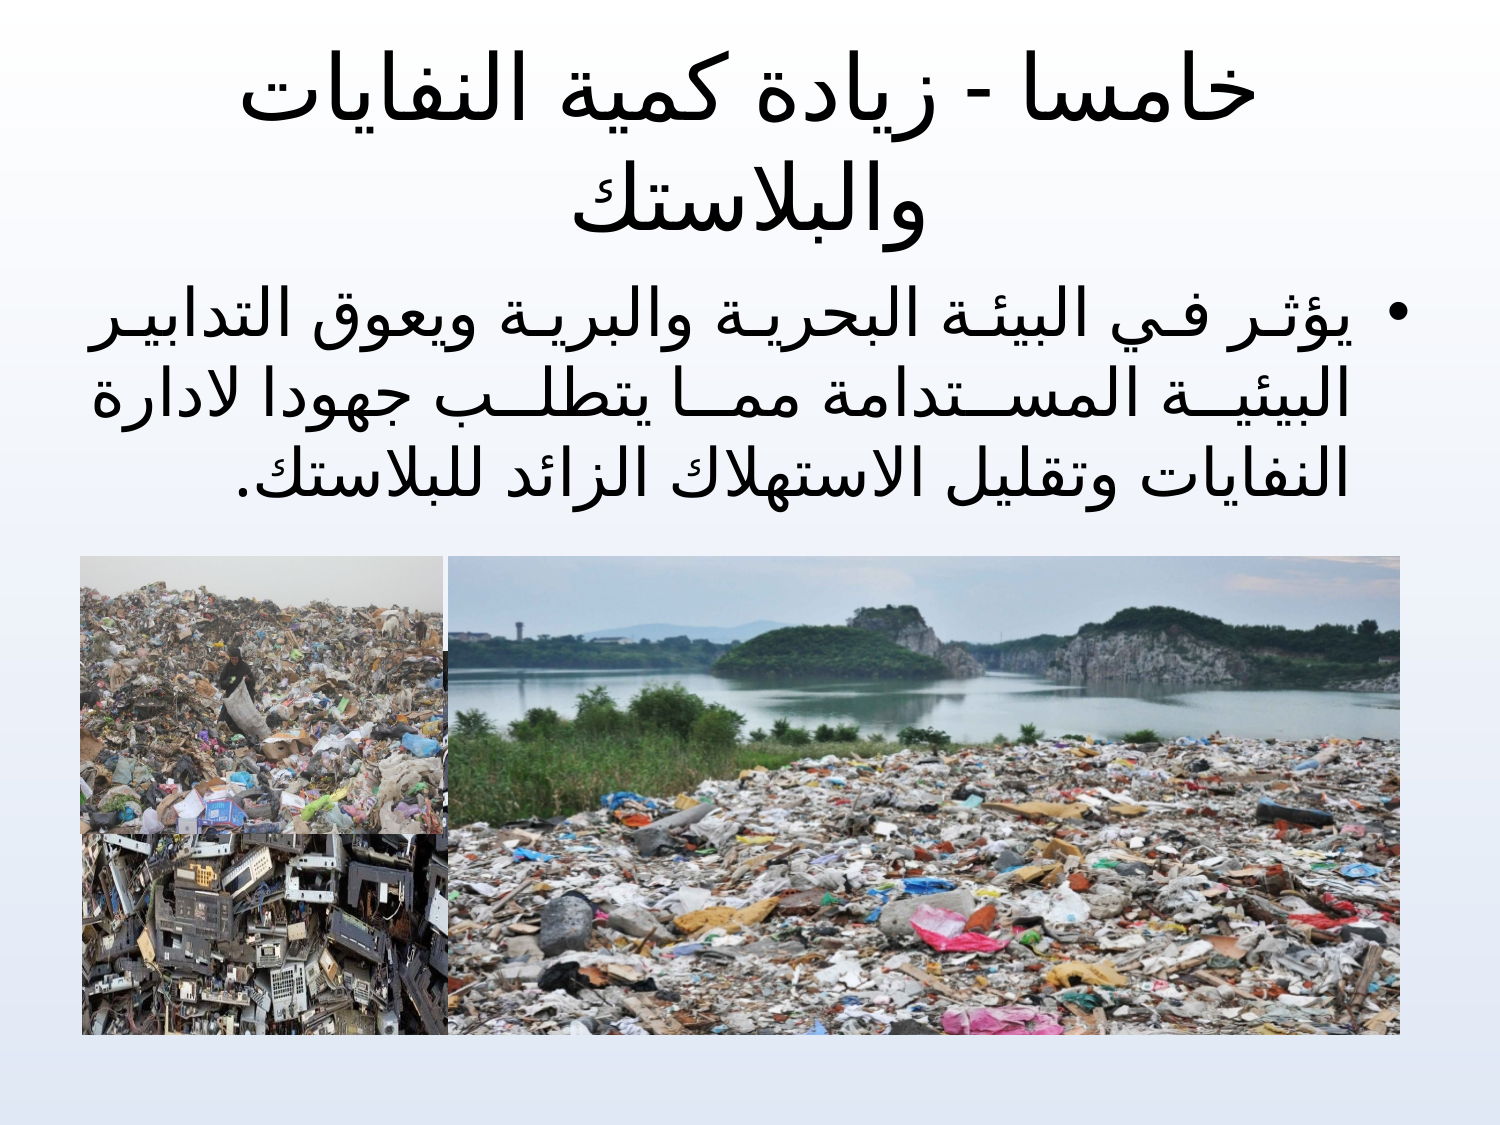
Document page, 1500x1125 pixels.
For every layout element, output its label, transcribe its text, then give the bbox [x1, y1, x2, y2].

title خامسا - زيادة كمية النفايات والبلاستك [75, 45, 1425, 233]
list يؤثر في البيئة البحرية والبرية ويعوق التدابير البيئية المستدامة مما يتطلب جهودا لادارة النفايات وتقليل الاستهلاك الزائد للبلاستك. [75, 262, 1425, 1005]
picture [79, 556, 1400, 1036]
